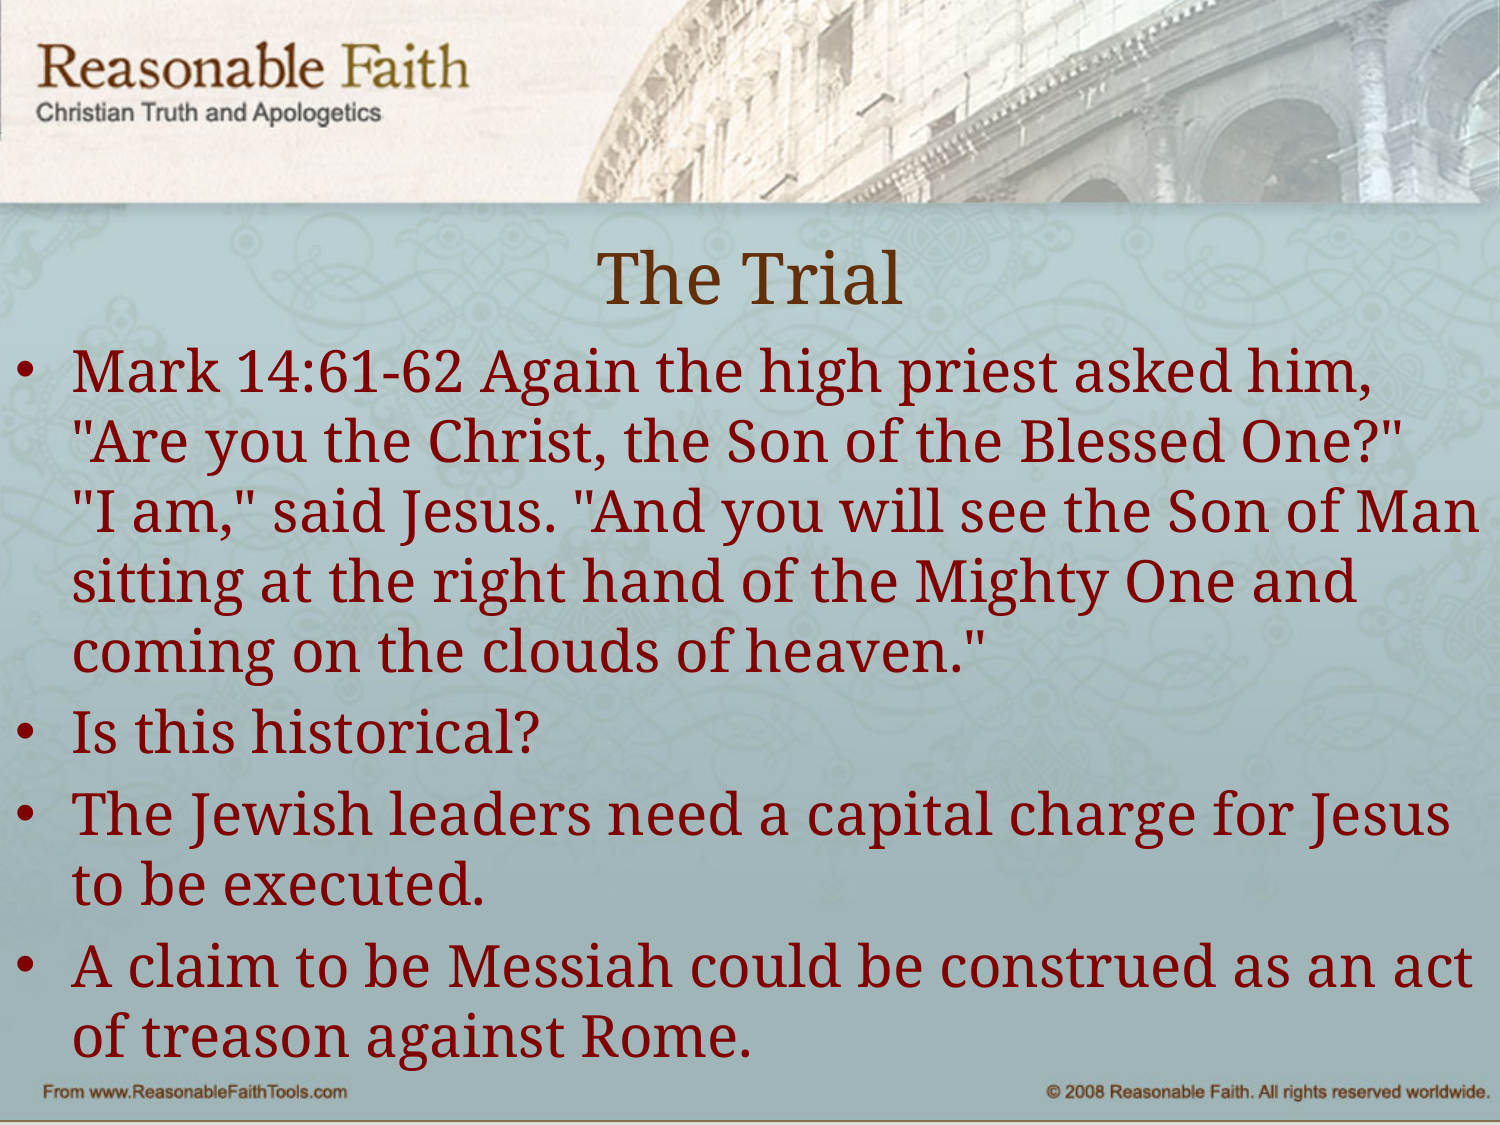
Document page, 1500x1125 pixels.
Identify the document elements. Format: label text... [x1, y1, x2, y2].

picture [0, 1006, 1500, 1125]
list Mark 14:61-62 Again the high priest asked him, "Are you the Christ, the Son of the Blessed One?" "I am," said Jesus. "And you will see the Son of Man sitting at the right hand of the Mighty One and coming on the clouds of heaven." Is this historical? The Jewish leaders need a capital charge for Jesus to be executed. A claim to be Messiah could be construed as an act of treason against Rome. [0, 326, 1500, 1006]
picture [0, 0, 1500, 326]
title The Trial [75, 224, 1425, 326]
